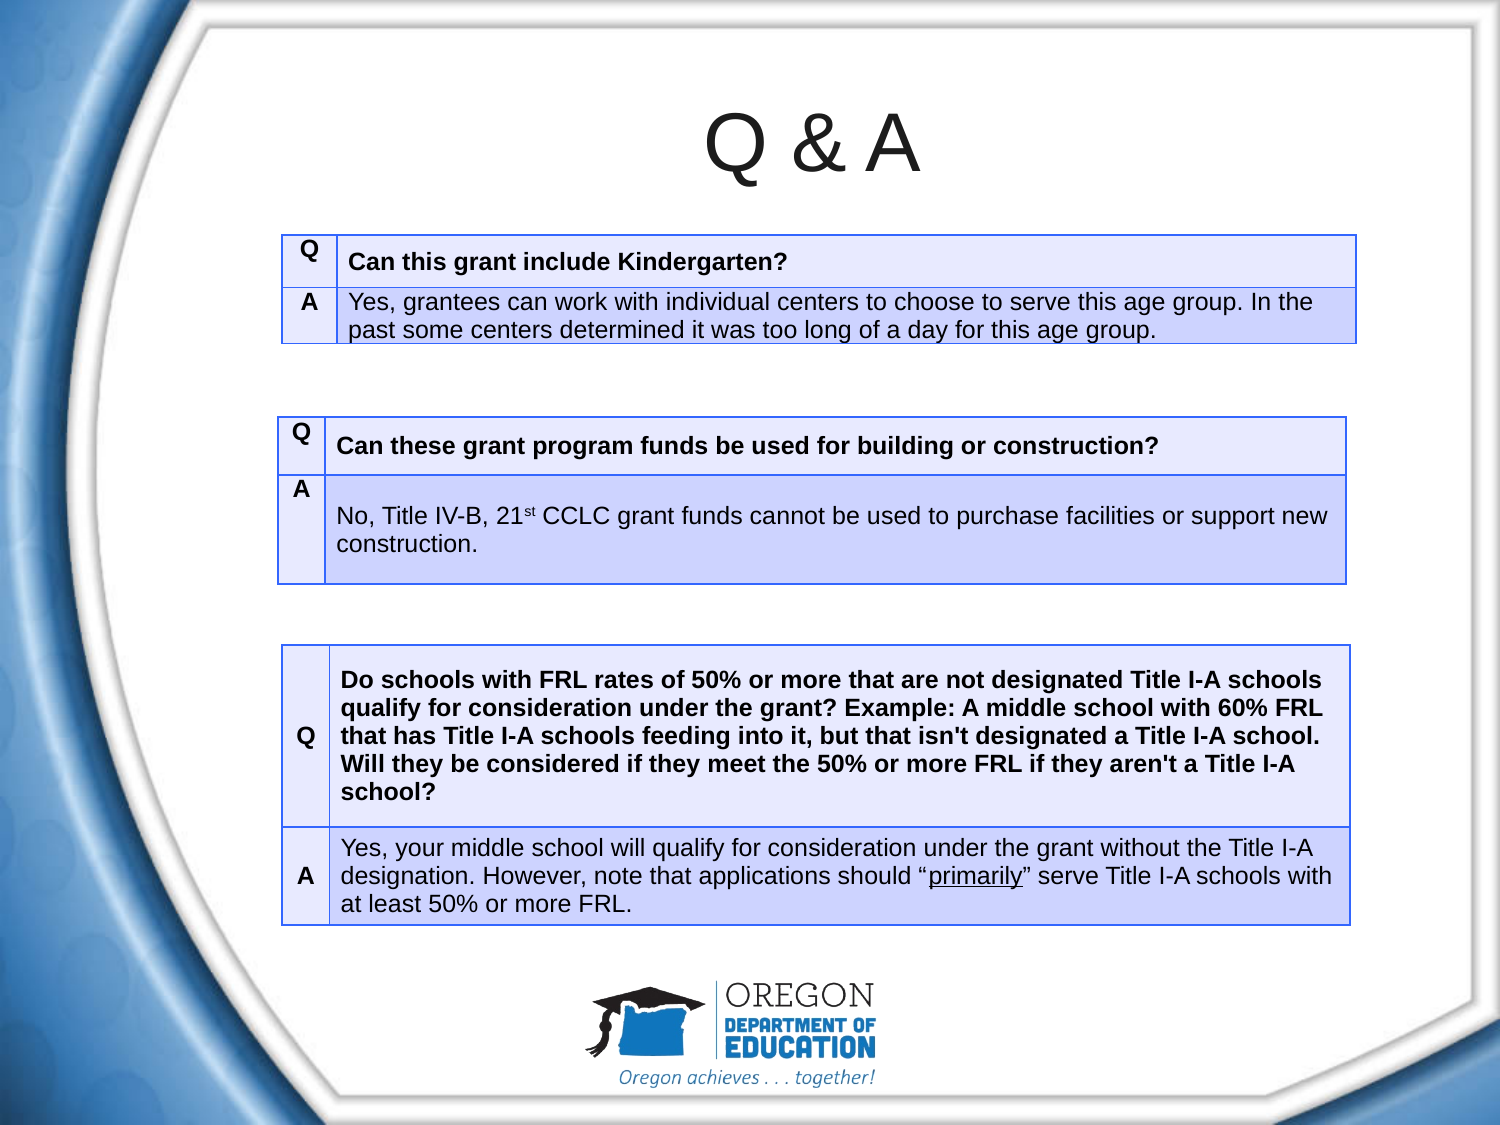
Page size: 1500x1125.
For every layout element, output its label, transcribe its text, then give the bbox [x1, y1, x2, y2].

table_header Q [283, 236, 336, 287]
title Q & A [162, 43, 1463, 232]
table_cell A [283, 288, 336, 343]
table_header Can these grant program funds be used for building or construction? [326, 418, 1345, 474]
picture [0, 0, 1500, 1125]
table_cell Yes, your middle school will qualify for consideration under the grant without the Title I-A designation. However, note that applications should “primarily” serve Title I-A schools with at least 50% or more FRL. [330, 828, 1349, 924]
table_header Do schools with FRL rates of 50% or more that are not designated Title I-A schools qualify for consideration under the grant? Example: A middle school with 60% FRL that has Title I-A schools feeding into it, but that isn't designated a Title I-A school. Will they be considered if they meet the 50% or more FRL if they aren't a Title I-A school? [330, 646, 1349, 826]
table_cell A [283, 828, 329, 924]
table_header Q [283, 646, 329, 826]
table_cell A [279, 476, 324, 583]
table_header Can this grant include Kindergarten? [338, 236, 1355, 287]
table_cell Yes, grantees can work with individual centers to choose to serve this age group. In the past some centers determined it was too long of a day for this age group. [338, 288, 1355, 343]
table_cell No, Title IV-B, 21st CCLC grant funds cannot be used to purchase facilities or support new construction. [326, 476, 1345, 583]
table_header Q [279, 418, 324, 474]
